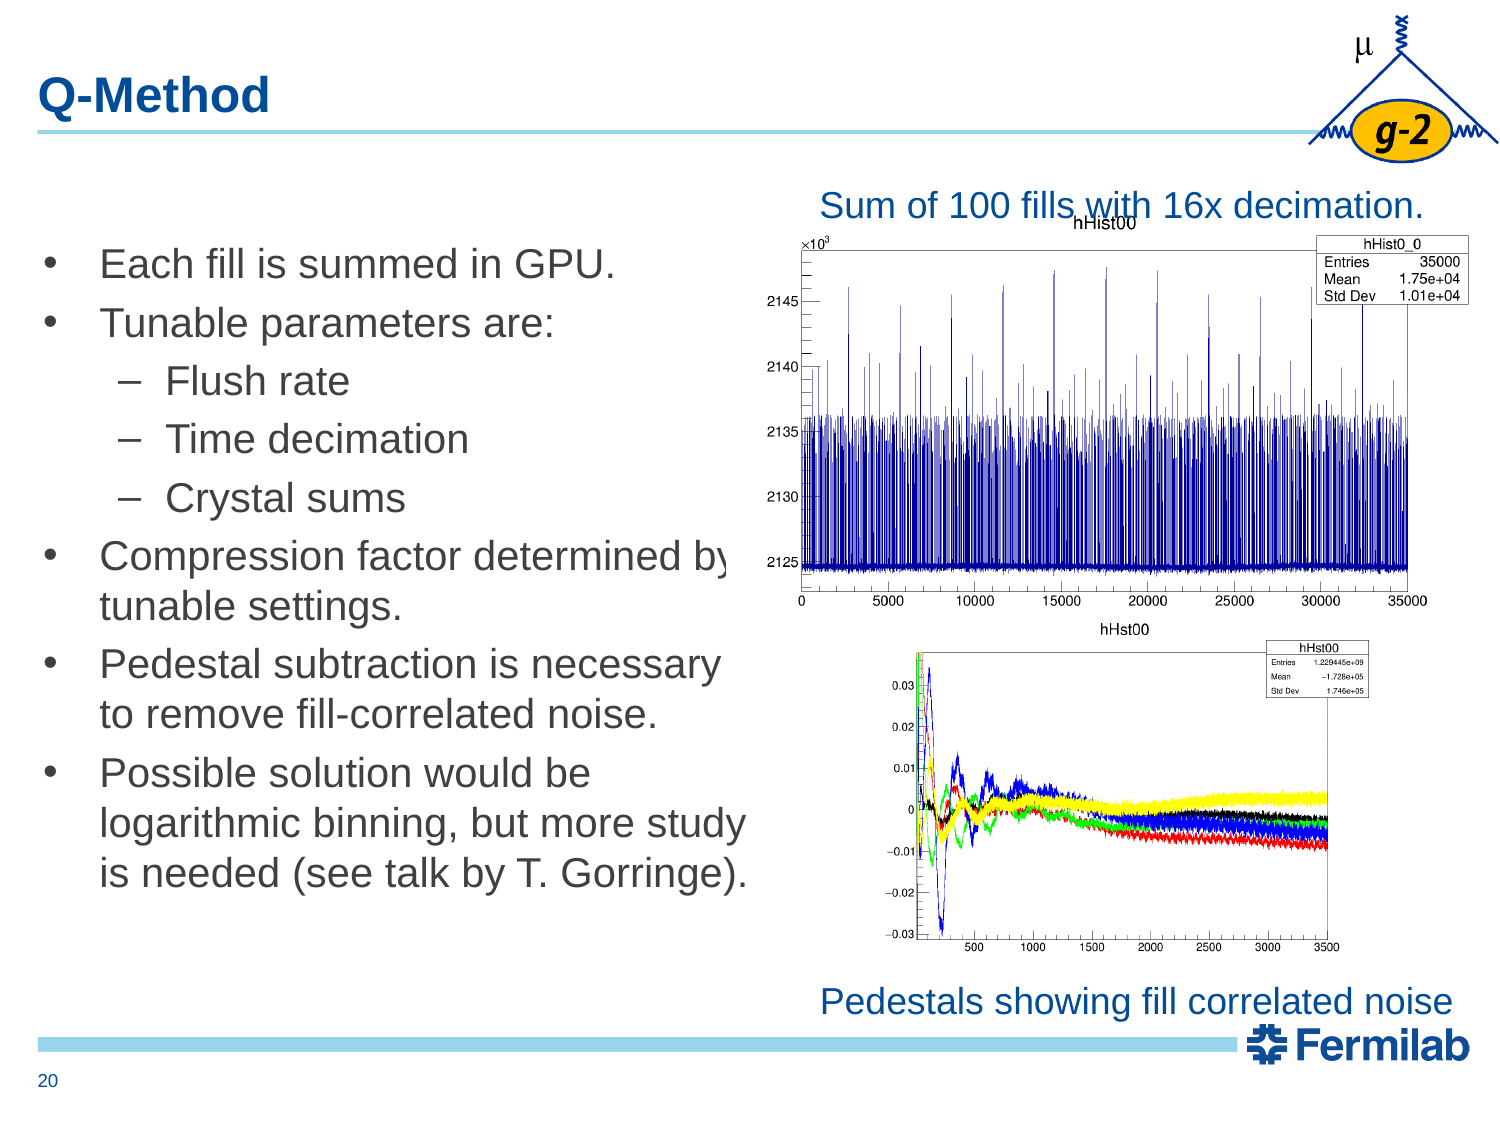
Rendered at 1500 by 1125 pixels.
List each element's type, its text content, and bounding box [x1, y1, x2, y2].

picture [0, 0, 1500, 1125]
list Each fill is summed in GPU. Tunable parameters are: Flush rate Time decimation Crystal sums Compression factor determined by tunable settings. Pedestal subtraction is necessary to remove fill-correlated noise. Possible solution would be logarithmic binning, but more study is needed (see talk by T. Gorringe). [43, 237, 768, 1039]
text_box Sum of 100 fills with 16x decimation. [804, 173, 1440, 206]
text_box Pedestals showing fill correlated noise [805, 969, 1469, 1030]
title Q-Method [37, 17, 1313, 123]
slide_number 20 [37, 1068, 111, 1109]
